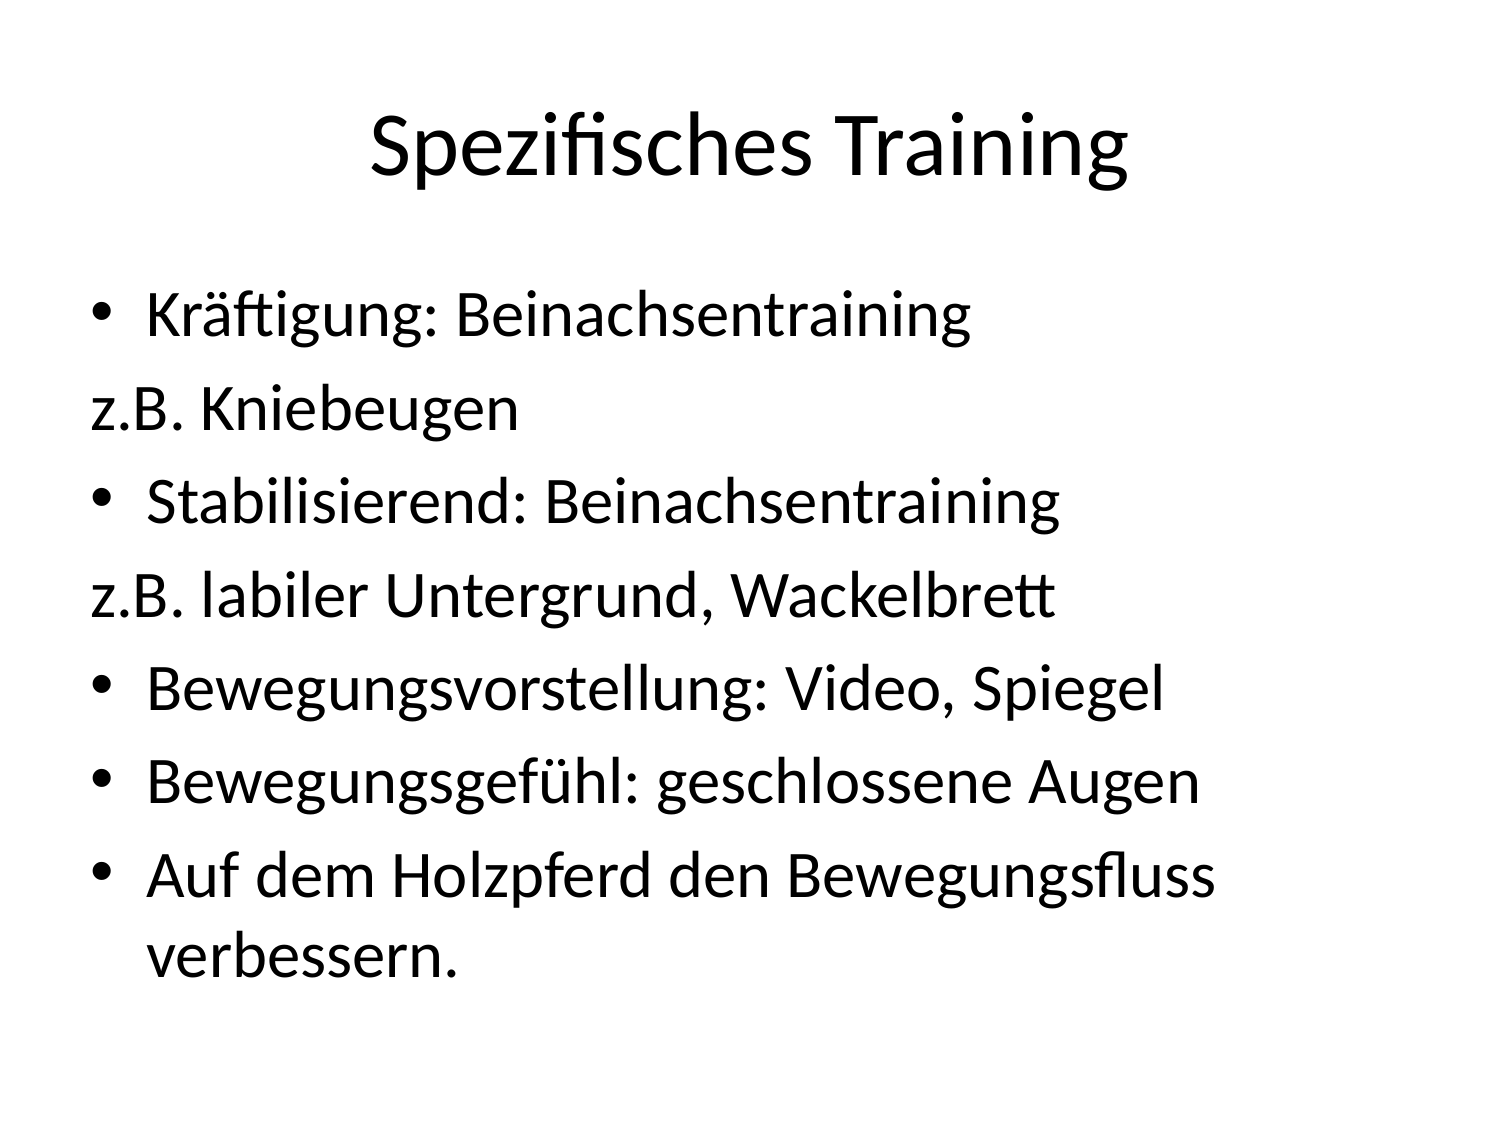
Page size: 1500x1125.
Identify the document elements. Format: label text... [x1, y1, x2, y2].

title Spezifisches Training [75, 45, 1425, 233]
list Kräftigung: Beinachsentraining z.B. Kniebeugen Stabilisierend: Beinachsentraining z.B. labiler Untergrund, Wackelbrett Bewegungsvorstellung: Video, Spiegel Bewegungsgefühl: geschlossene Augen Auf dem Holzpferd den Bewegungsfluss verbessern. [75, 262, 1425, 1005]
